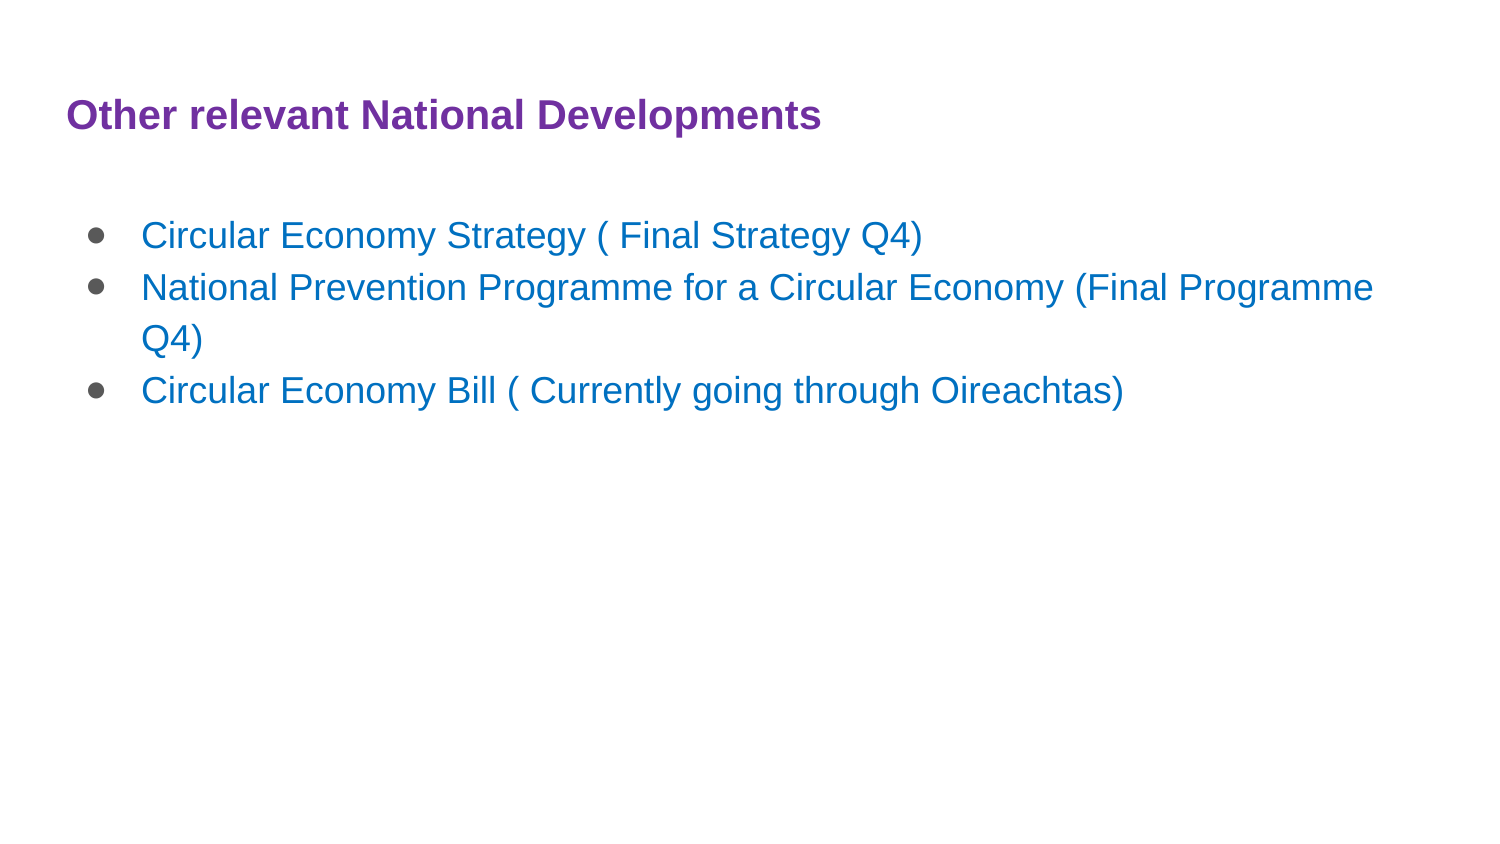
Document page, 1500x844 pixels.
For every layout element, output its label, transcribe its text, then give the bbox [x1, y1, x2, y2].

title Other relevant National Developments [51, 72, 1449, 167]
list Circular Economy Strategy ( Final Strategy Q4) National Prevention Programme for a Circular Economy (Final Programme Q4) Circular Economy Bill ( Currently going through Oireachtas) [51, 189, 1449, 750]
